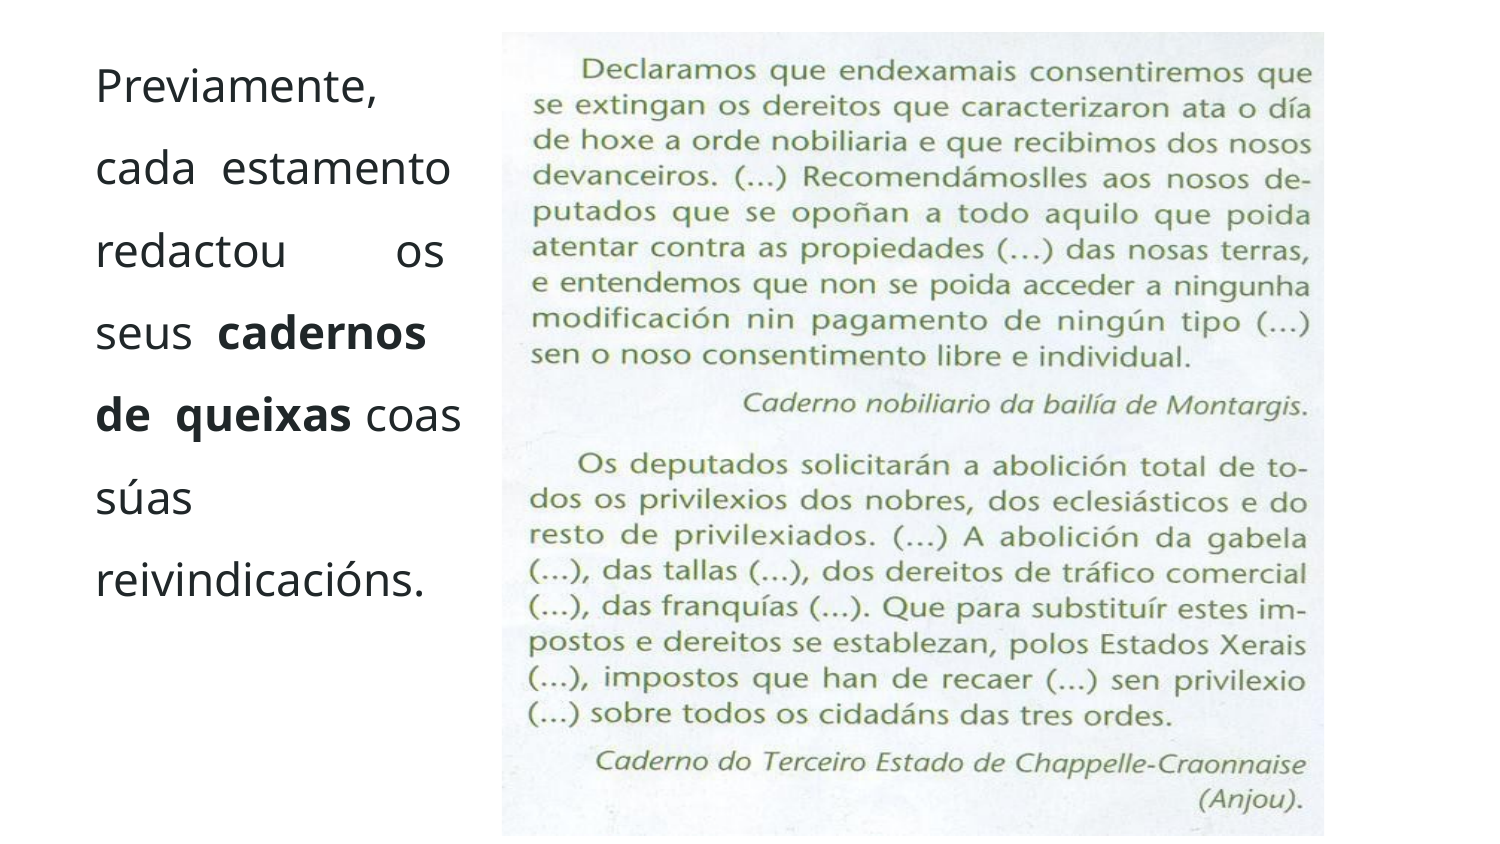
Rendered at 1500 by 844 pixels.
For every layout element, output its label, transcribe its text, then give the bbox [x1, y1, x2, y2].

text_box Previamente, cada estamento redactou os seus cadernos de queixas coas súas reivindicacións. [20, 26, 487, 544]
text_box [501, 32, 1325, 836]
